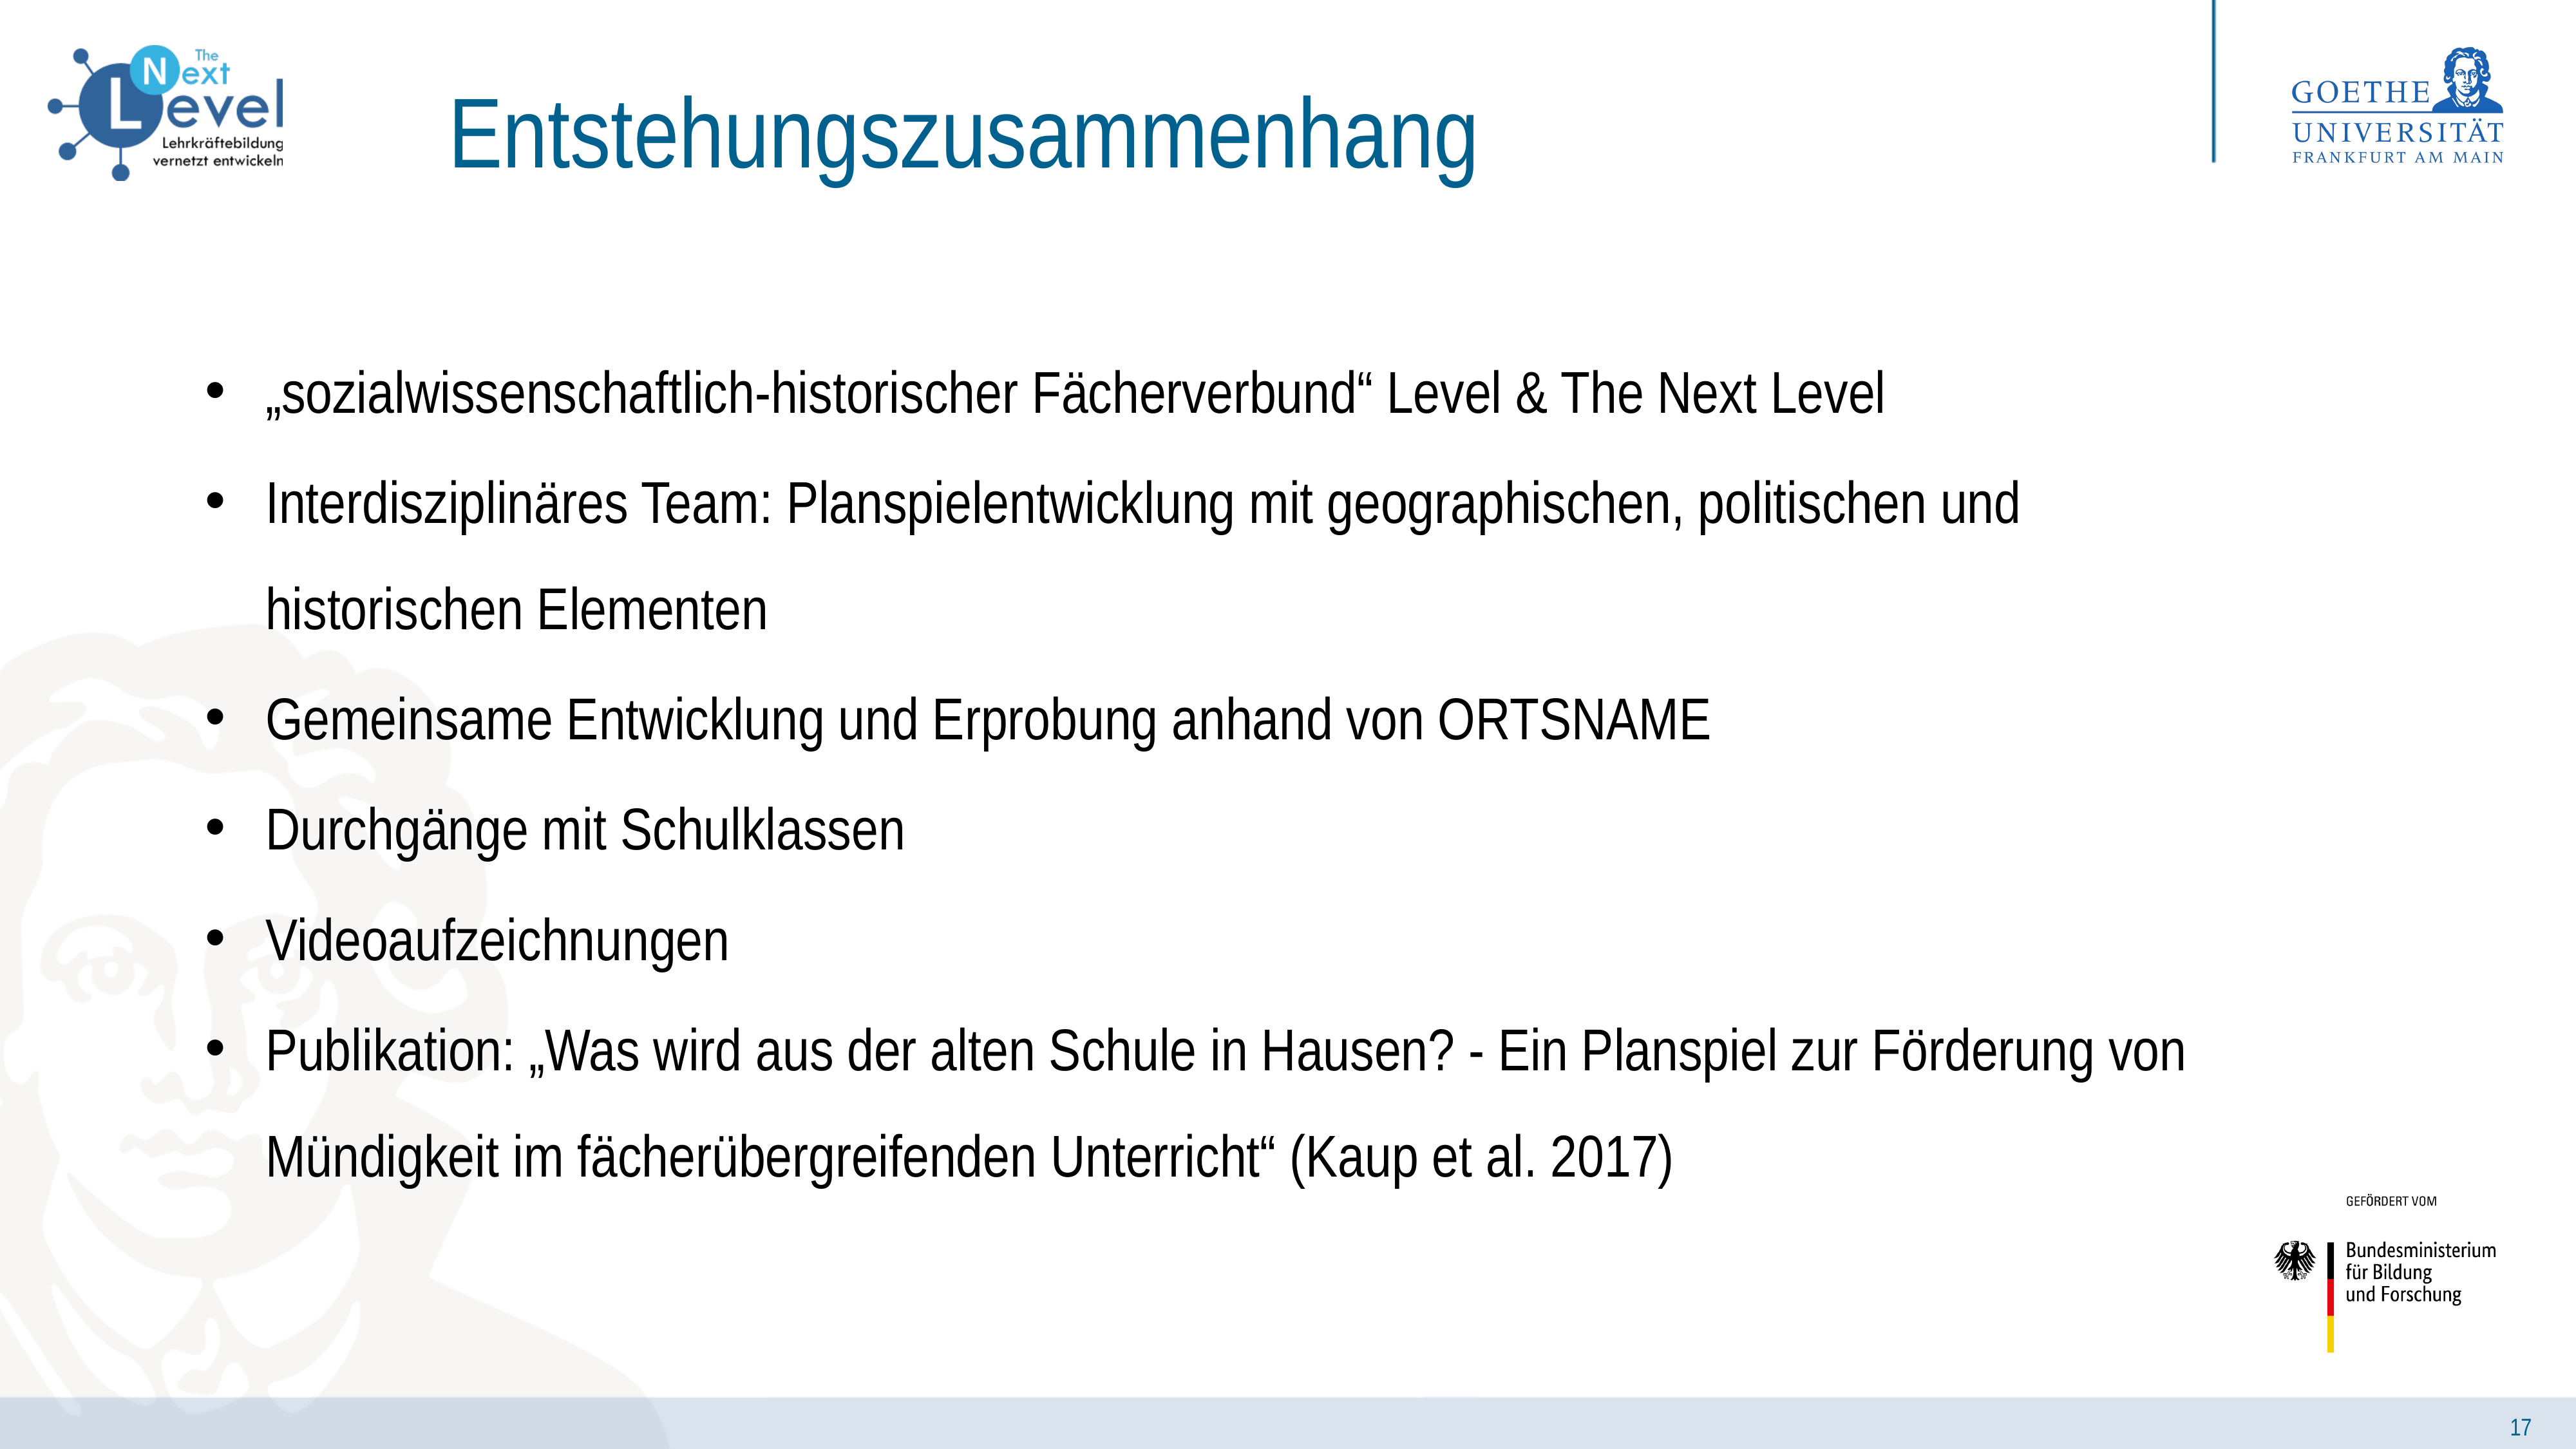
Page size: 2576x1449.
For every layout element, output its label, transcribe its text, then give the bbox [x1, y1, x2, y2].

slide_number 17 [2503, 1406, 2537, 1446]
title Entstehungszusammenhang [443, 20, 2195, 193]
picture [0, 0, 2576, 1449]
list „sozialwissenschaftlich-historischer Fächerverbund“ Level & The Next Level Interdisziplinäres Team: Planspielentwicklung mit geographischen, politischen und historischen Elementen Gemeinsame Entwicklung und Erprobung anhand von ORTSNAME Durchgänge mit Schulklassen Videoaufzeichnungen Publikation: „Was wird aus der alten Schule in Hausen? - Ein Planspiel zur Förderung von Mündigkeit im fächerübergreifenden Unterricht“ (Kaup et al. 2017) [200, 313, 2195, 1355]
